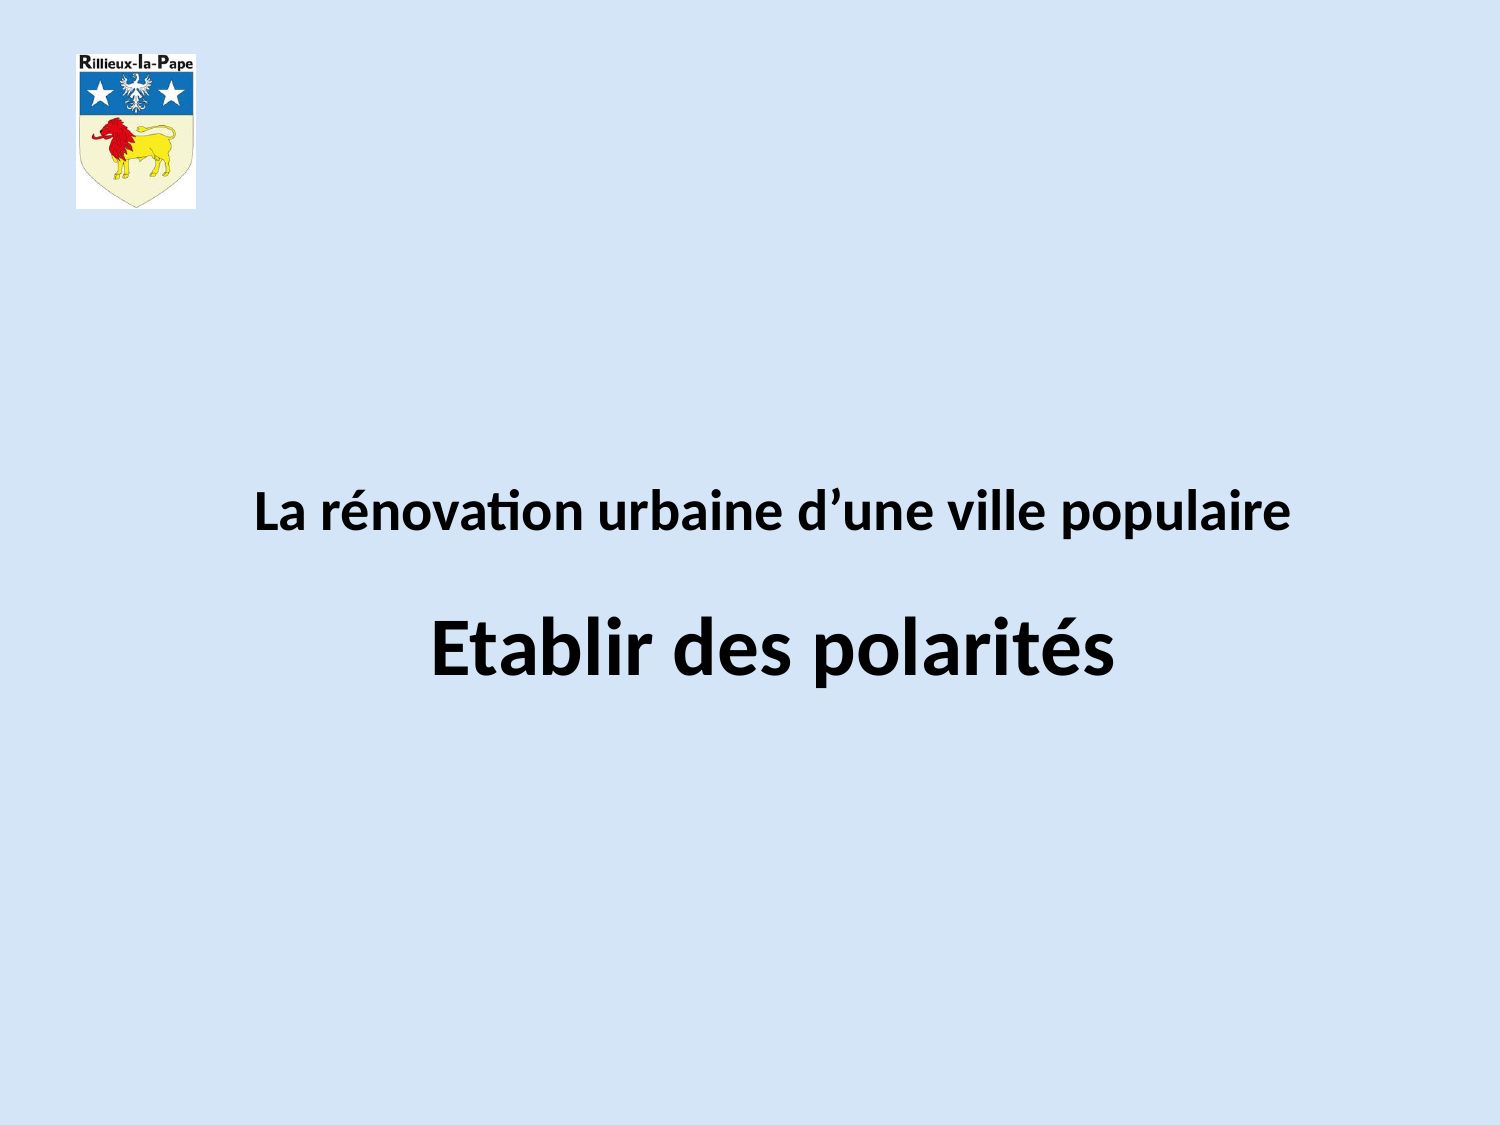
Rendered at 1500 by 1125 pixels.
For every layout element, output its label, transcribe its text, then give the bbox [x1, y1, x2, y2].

title La rénovation urbaine d’une ville populaire Etablir des polarités [135, 302, 1411, 811]
picture [76, 54, 196, 209]
